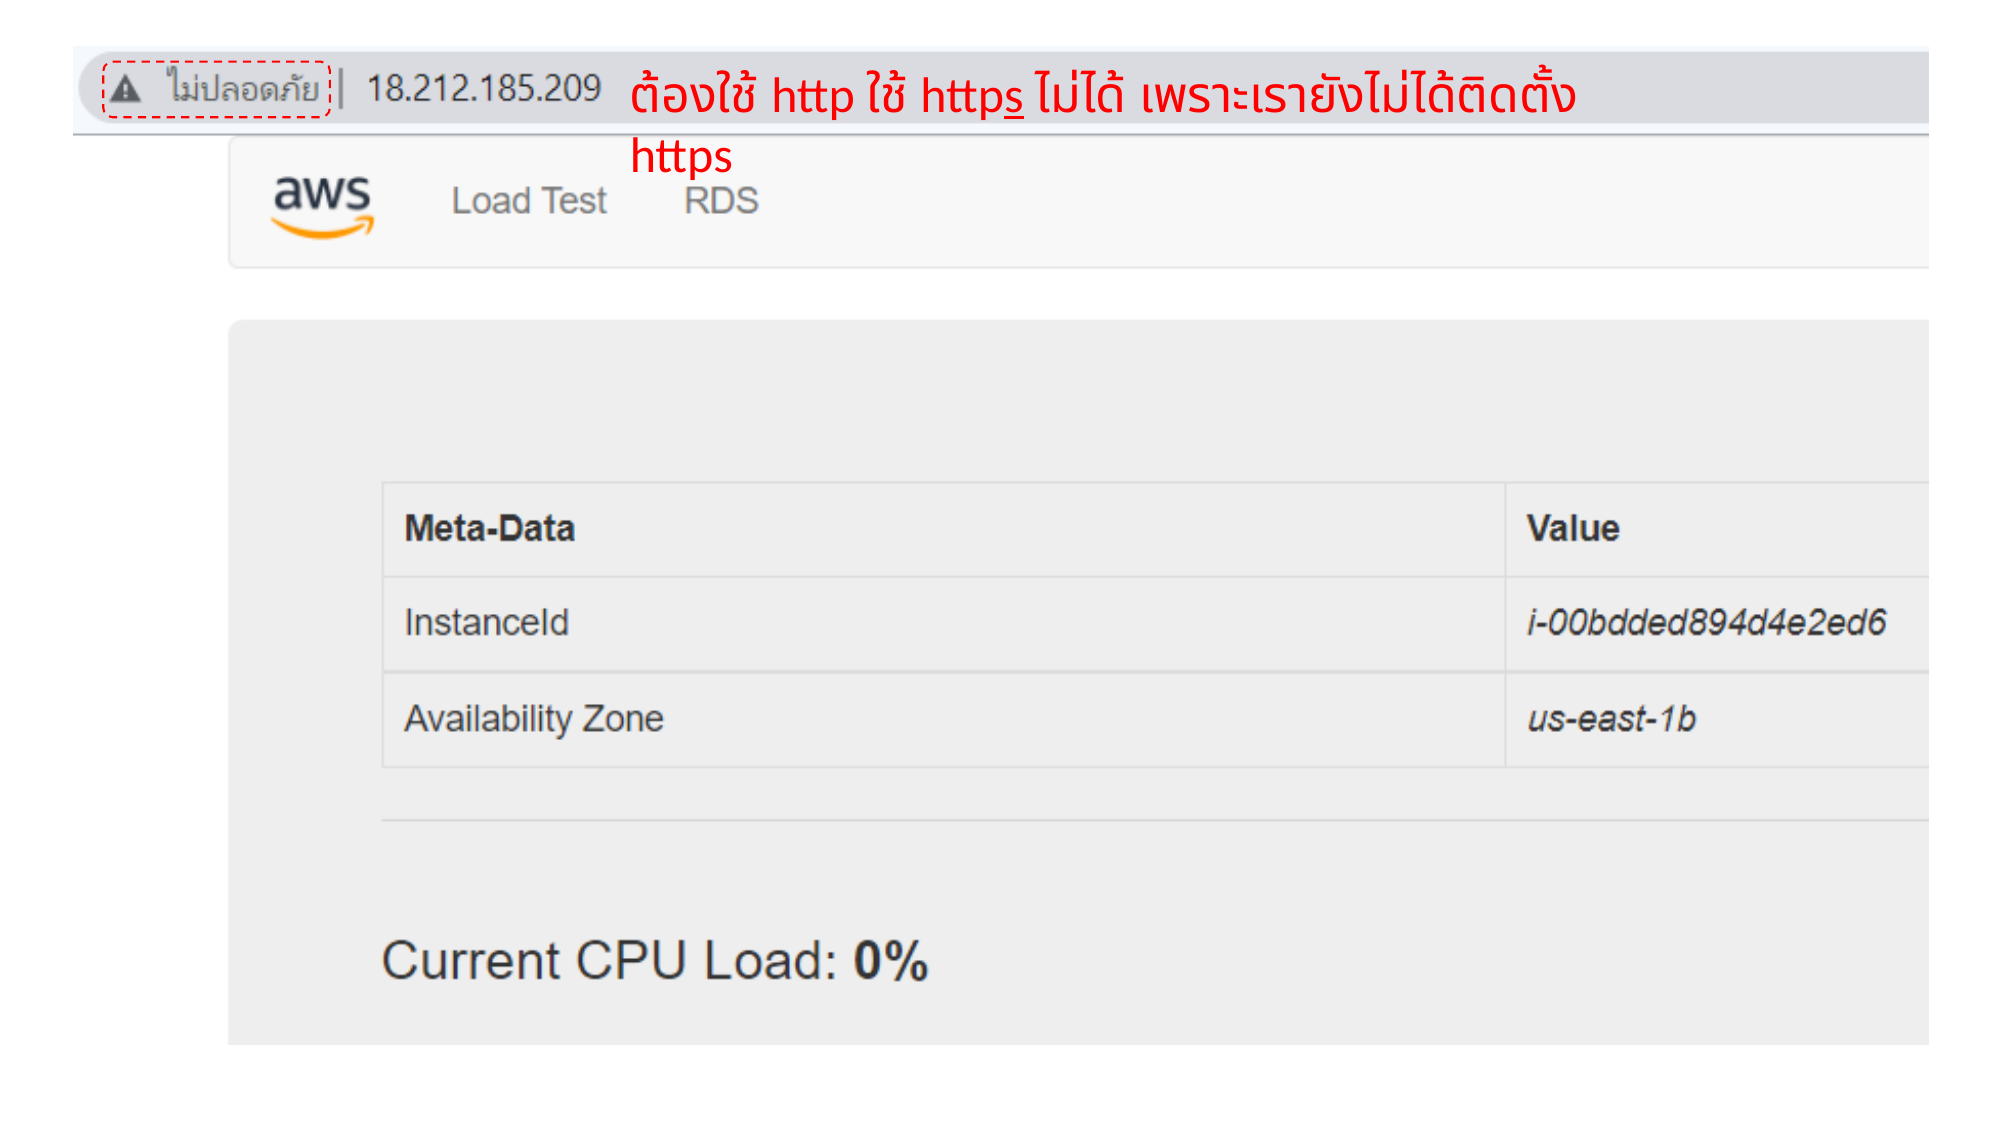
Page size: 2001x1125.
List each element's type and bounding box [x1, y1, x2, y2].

picture [73, 46, 1929, 1045]
